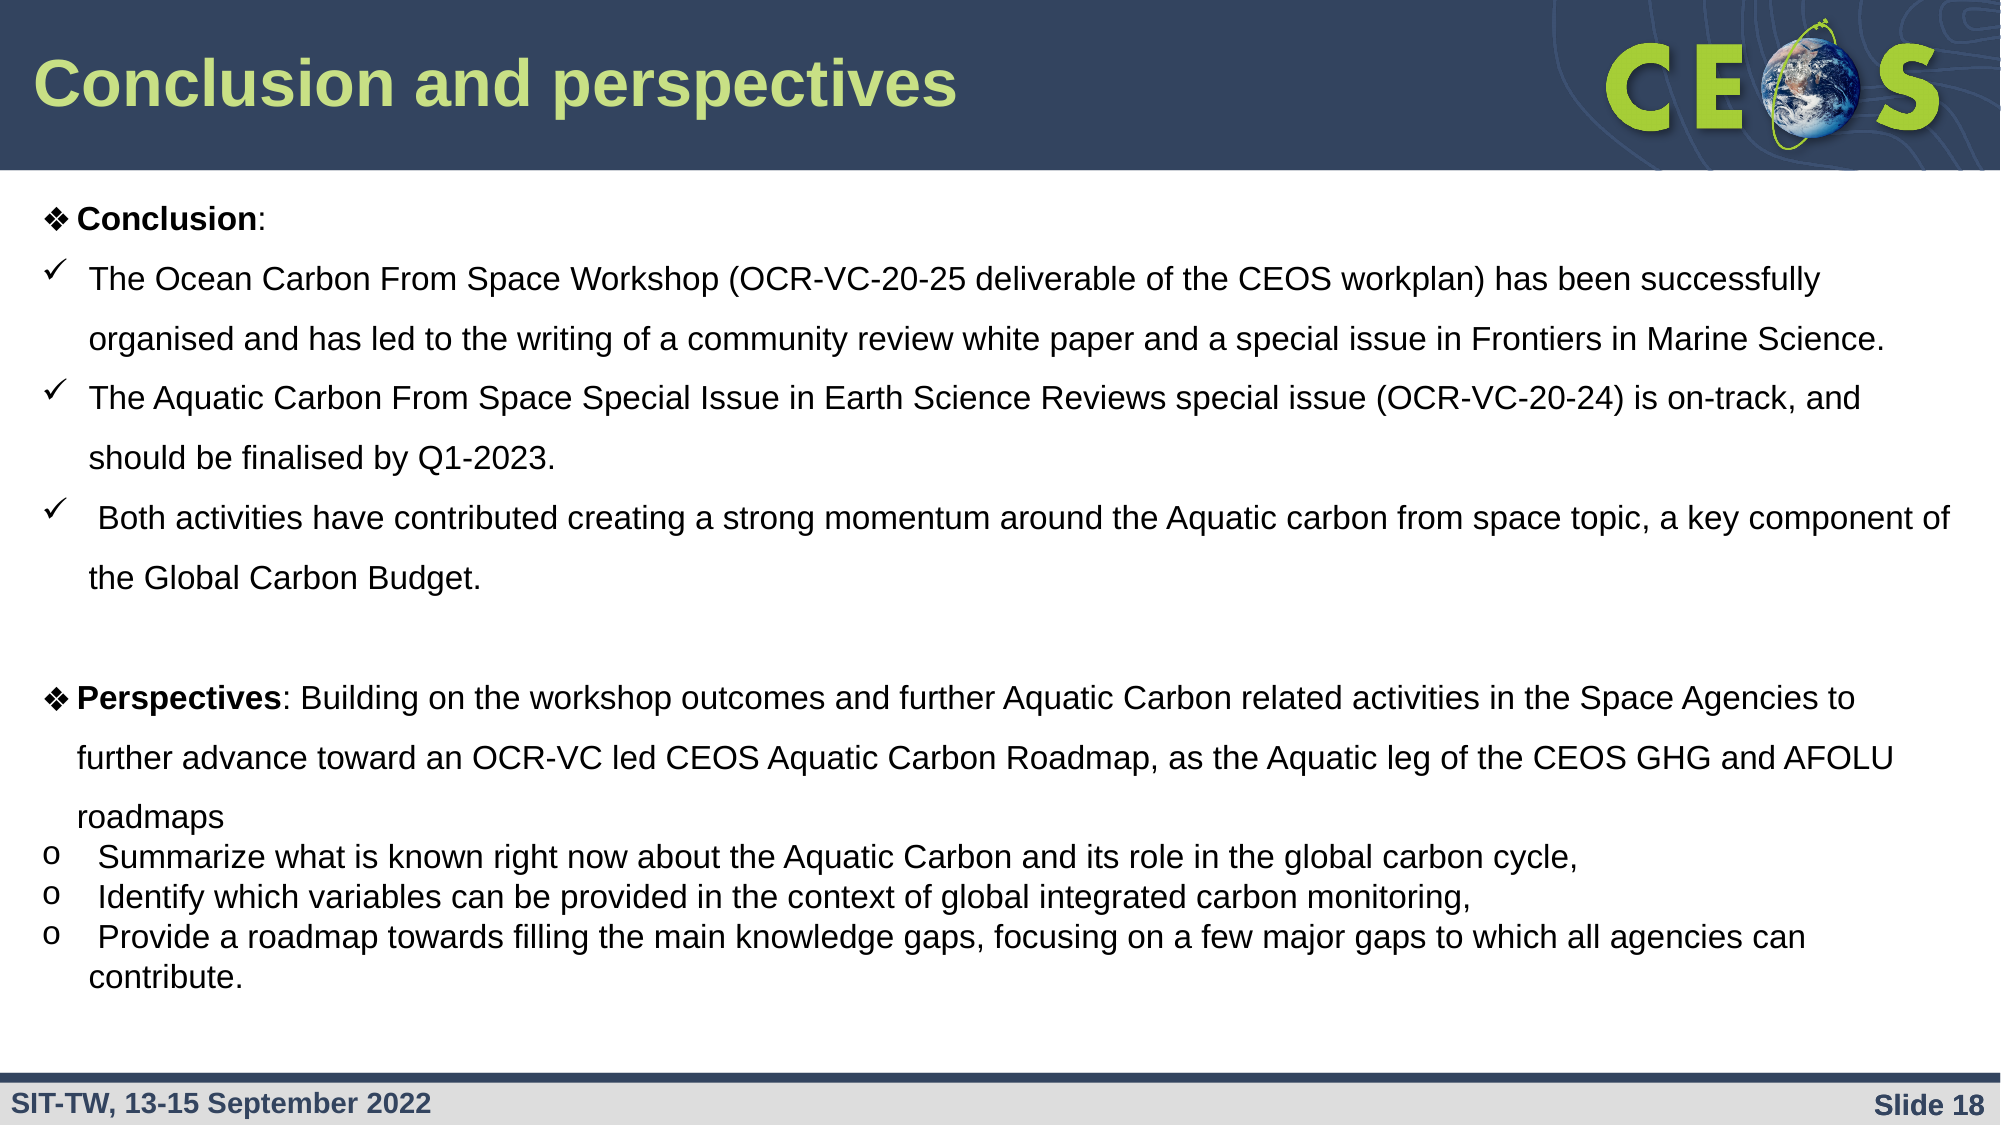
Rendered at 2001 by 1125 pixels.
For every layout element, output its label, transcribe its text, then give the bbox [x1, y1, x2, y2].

text_box Conclusion: The Ocean Carbon From Space Workshop (OCR-VC-20-25 deliverable of the CEOS workplan) has been successfully organised and has led to the writing of a community review white paper and a special issue in Frontiers in Marine Science. The Aquatic Carbon From Space Special Issue in Earth Science Reviews special issue (OCR-VC-20-24) is on-track, and should be finalised by Q1-2023. Both activities have contributed creating a strong momentum around the Aquatic carbon from space topic, a key component of the Global Carbon Budget. Perspectives: Building on the workshop outcomes and further Aquatic Carbon related activities in the Space Agencies to further advance toward an OCR-VC led CEOS Aquatic Carbon Roadmap, as the Aquatic leg of the CEOS GHG and AFOLU roadmaps Summarize what is known right now about the Aquatic Carbon and its role in the global carbon cycle, Identify which variables can be provided in the context of global integrated carbon monitoring, Provide a roadmap towards filling the main knowledge gaps, focusing on a few major gaps to which all agencies can contribute. [26, 169, 1974, 1063]
text_box Slide 18 [1683, 1078, 2000, 1125]
picture [1606, 18, 1939, 150]
text_box Conclusion and perspectives [18, 32, 1441, 128]
